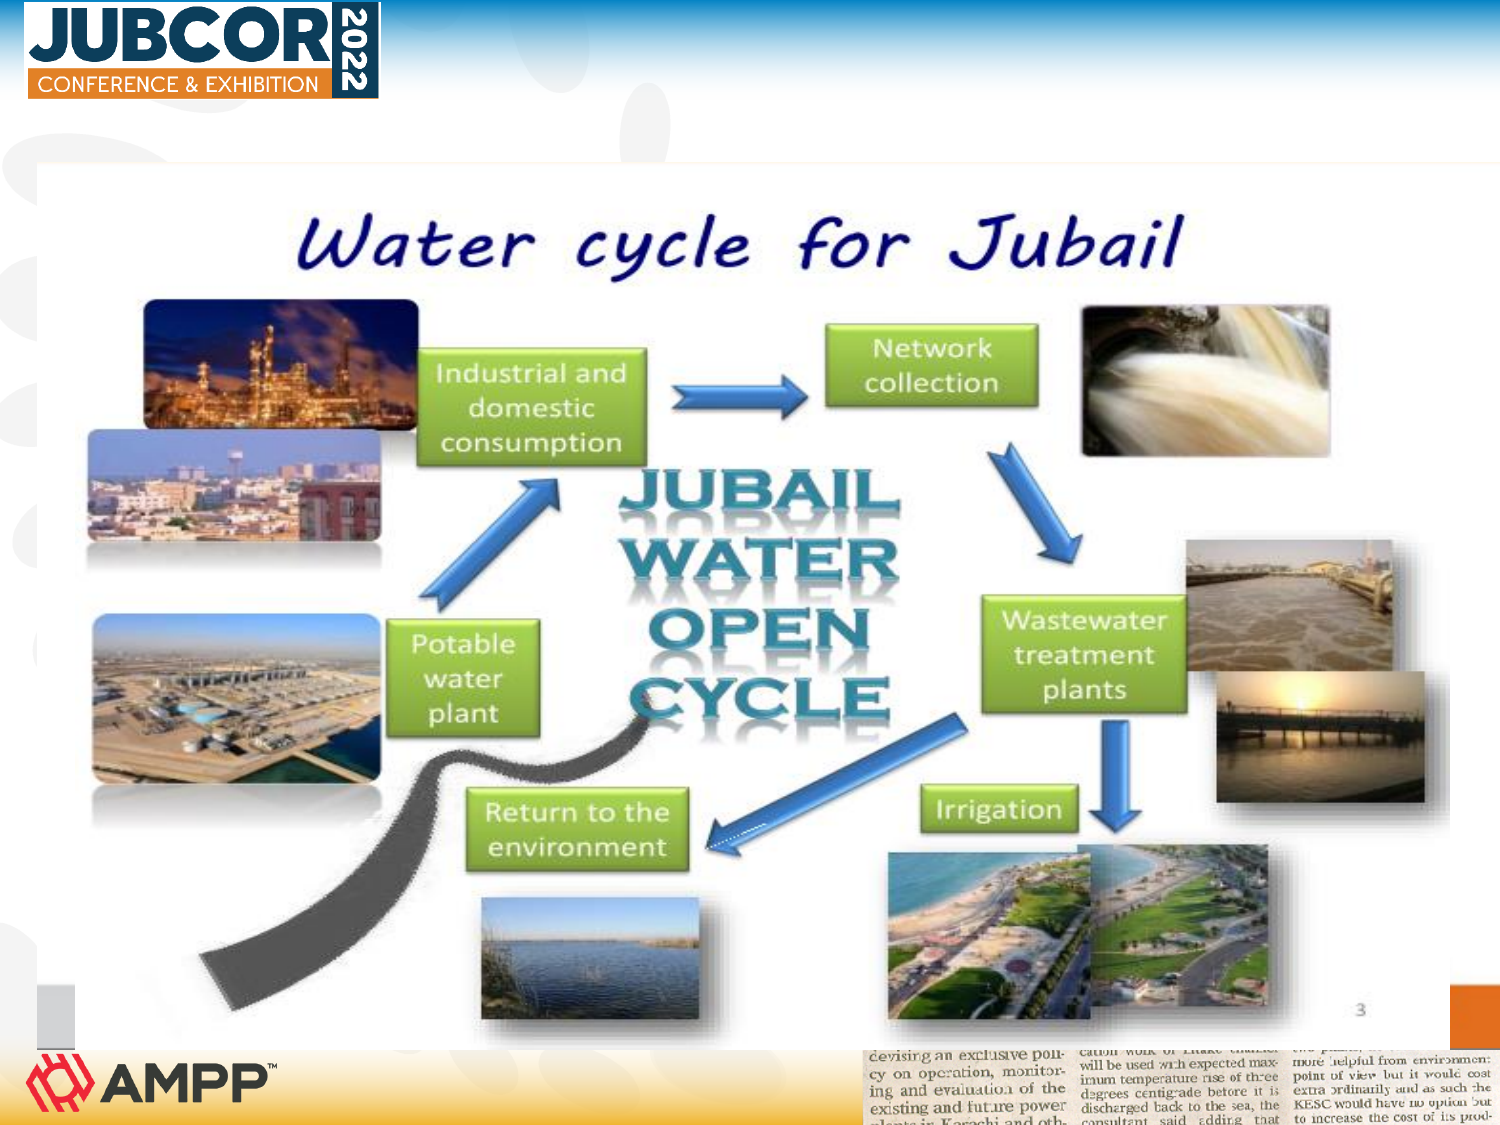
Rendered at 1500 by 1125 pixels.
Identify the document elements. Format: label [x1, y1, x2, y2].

picture [24, 3, 381, 100]
text_box [862, 1058, 1500, 1125]
picture [37, 162, 1500, 1051]
picture [24, 1052, 278, 1113]
